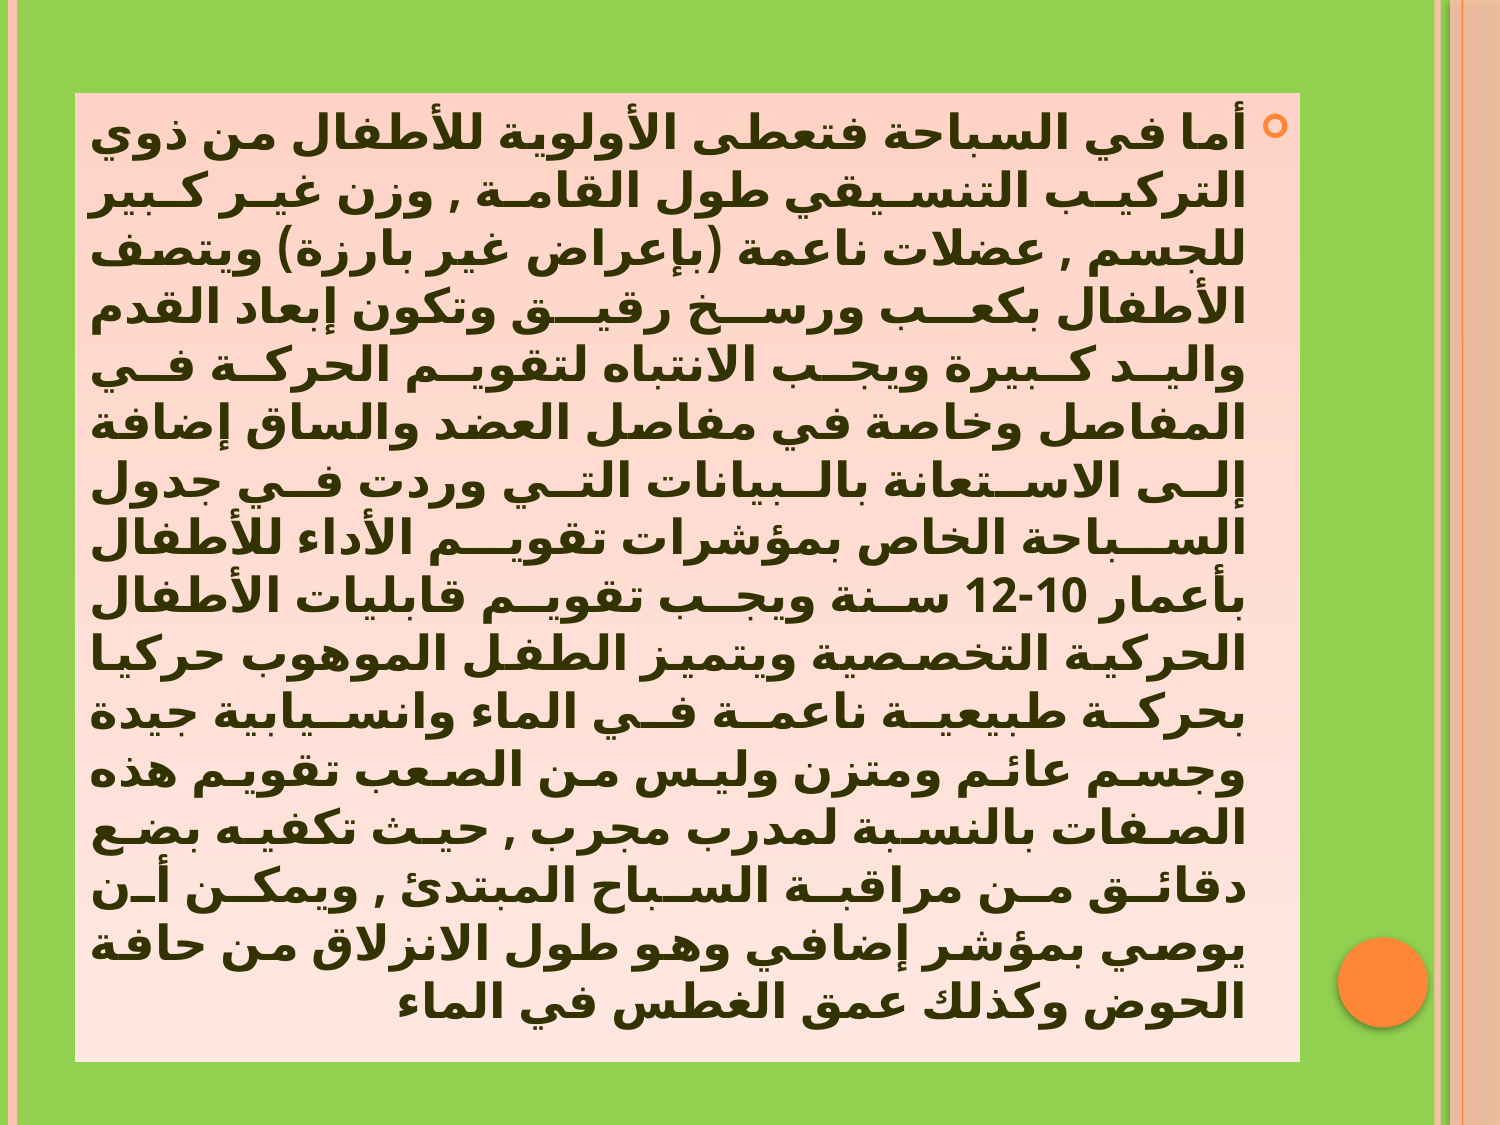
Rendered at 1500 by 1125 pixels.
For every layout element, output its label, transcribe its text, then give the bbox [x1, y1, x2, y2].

list أما في السباحة فتعطى الأولوية للأطفال من ذوي التركيب التنسيقي طول القامة , وزن غير كبير للجسم , عضلات ناعمة (بإعراض غير بارزة) ويتصف الأطفال بكعب ورسخ رقيق وتكون إبعاد القدم واليد كبيرة ويجب الانتباه لتقويم الحركة في المفاصل وخاصة في مفاصل العضد والساق إضافة إلى الاستعانة بالبيانات التي وردت في جدول السباحة الخاص بمؤشرات تقويم الأداء للأطفال بأعمار 10-12 سنة ويجب تقويم قابليات الأطفال الحركية التخصصية ويتميز الطفل الموهوب حركيا بحركة طبيعية ناعمة في الماء وانسيابية جيدة وجسم عائم ومتزن وليس من الصعب تقويم هذه الصفات بالنسبة لمدرب مجرب , حيث تكفيه بضع دقائق من مراقبة السباح المبتدئ , ويمكن أن يوصي بمؤشر إضافي وهو طول الانزلاق من حافة الحوض وكذلك عمق الغطس في الماء [75, 93, 1300, 1062]
